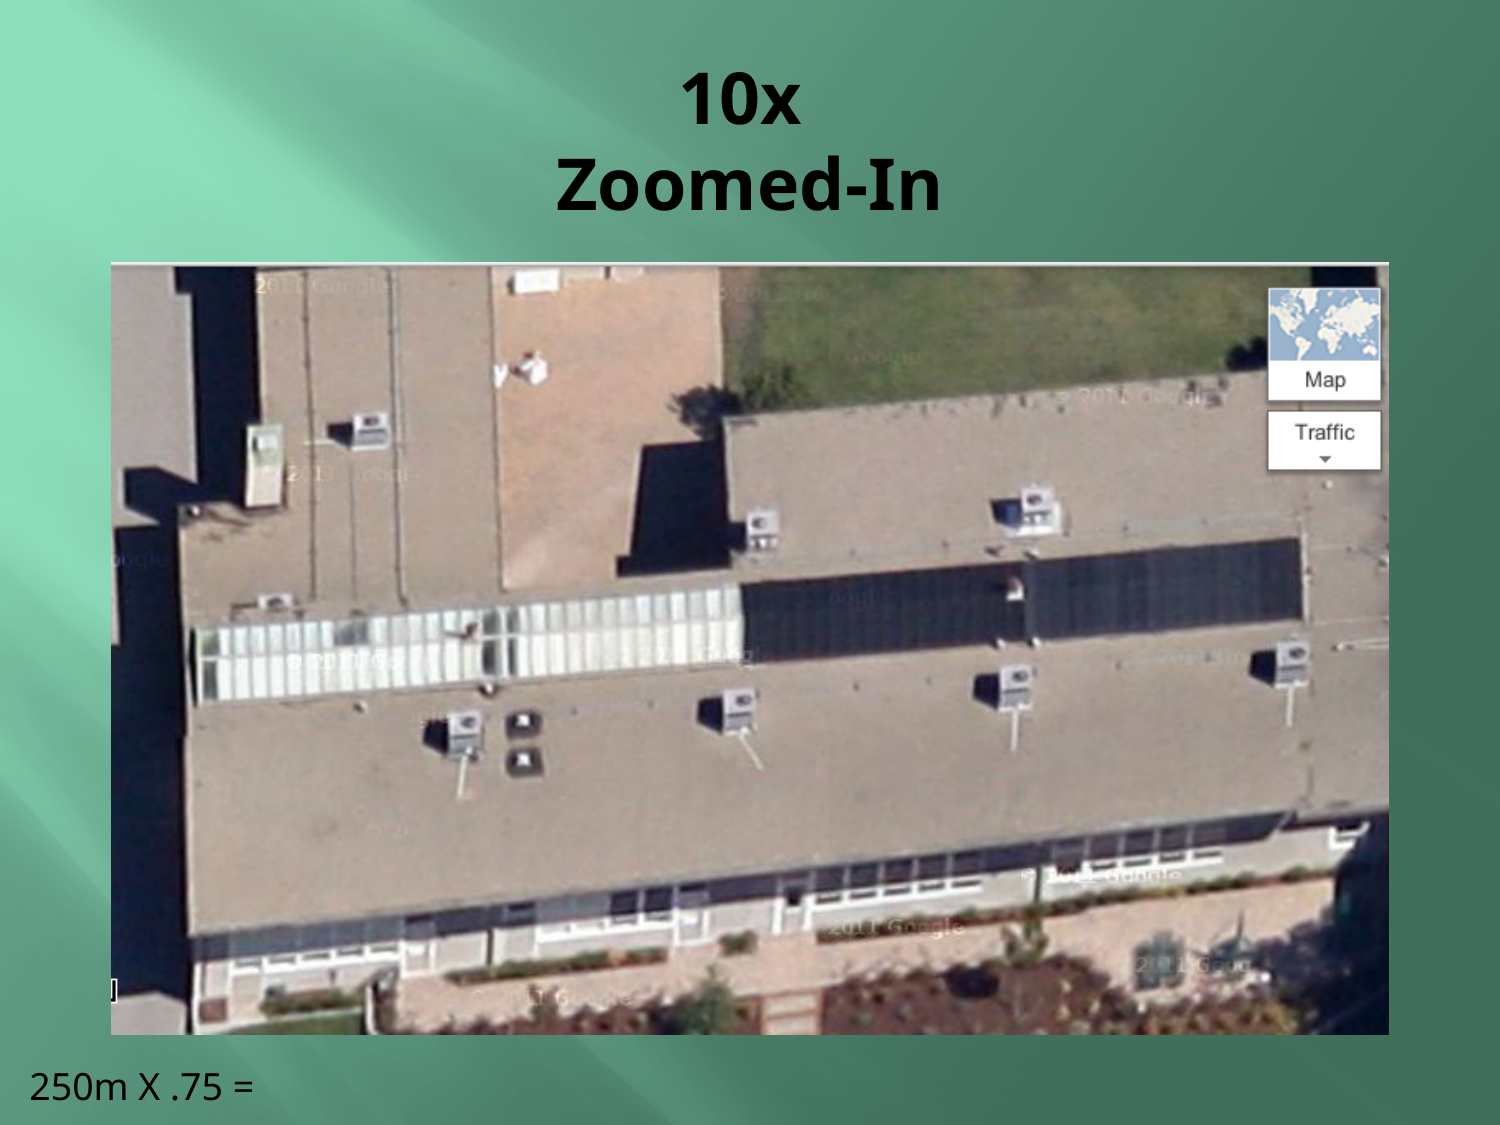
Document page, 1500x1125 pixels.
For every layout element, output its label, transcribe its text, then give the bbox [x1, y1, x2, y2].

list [74, 262, 1426, 1036]
title 10x Zoomed-In [75, 45, 1425, 233]
text_box 250m X .75 = [14, 1055, 970, 1116]
